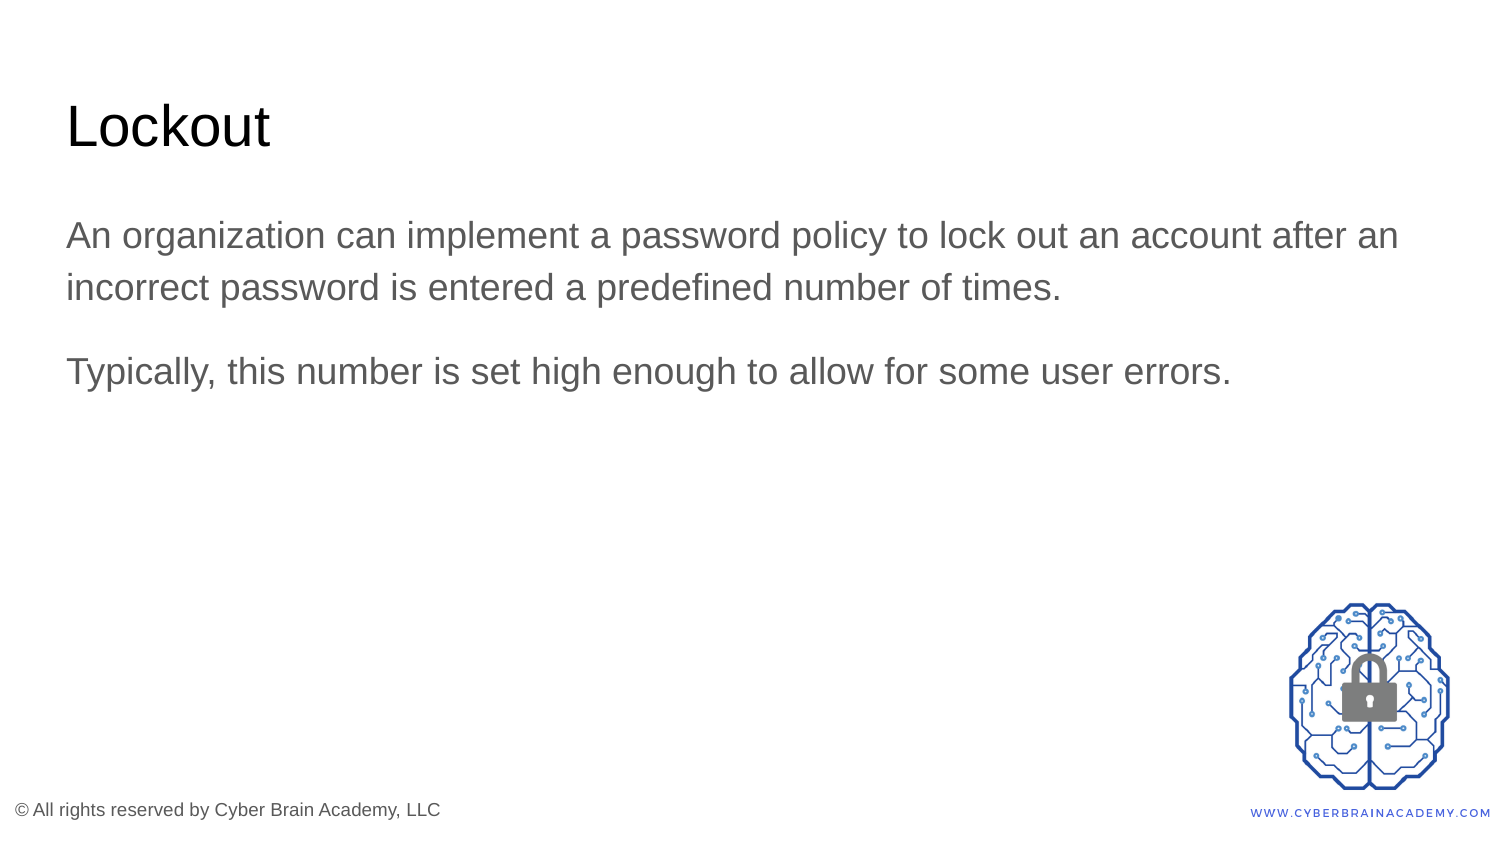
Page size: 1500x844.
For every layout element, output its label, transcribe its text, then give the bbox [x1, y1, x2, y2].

title Lockout [51, 72, 1449, 167]
picture [1242, 586, 1500, 844]
list An organization can implement a password policy to lock out an account after an incorrect password is entered a predefined number of times. Typically, this number is set high enough to allow for some user errors. [51, 189, 1449, 750]
